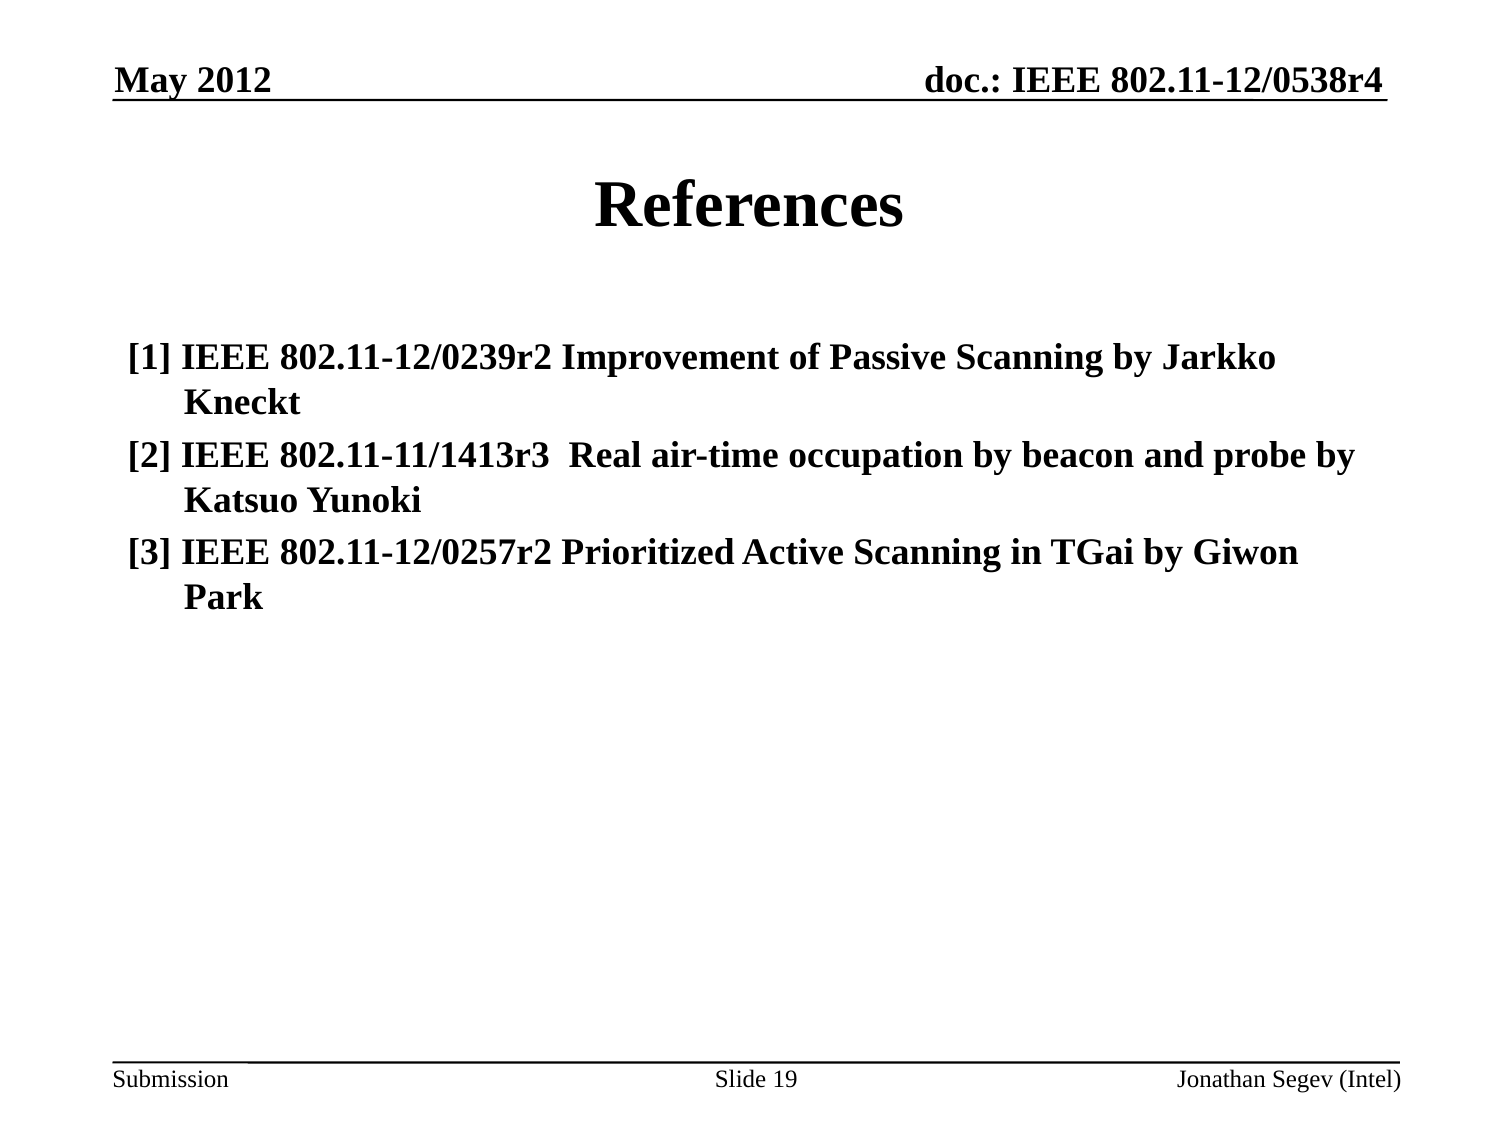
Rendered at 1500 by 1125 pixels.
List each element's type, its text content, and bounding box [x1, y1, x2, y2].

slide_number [114, 54, 274, 100]
title References [112, 112, 1388, 288]
footer Jonathan Segev (Intel) [1152, 1062, 1402, 1093]
slide_number Slide 19 [712, 1062, 800, 1093]
list [1] IEEE 802.11-12/0239r2 Improvement of Passive Scanning by Jarkko Kneckt [2] IEEE 802.11-11/1413r3 Real air-time occupation by beacon and probe by Katsuo Yunoki [3] IEEE 802.11-12/0257r2 Prioritized Active Scanning in TGai by Giwon Park [112, 324, 1388, 1000]
